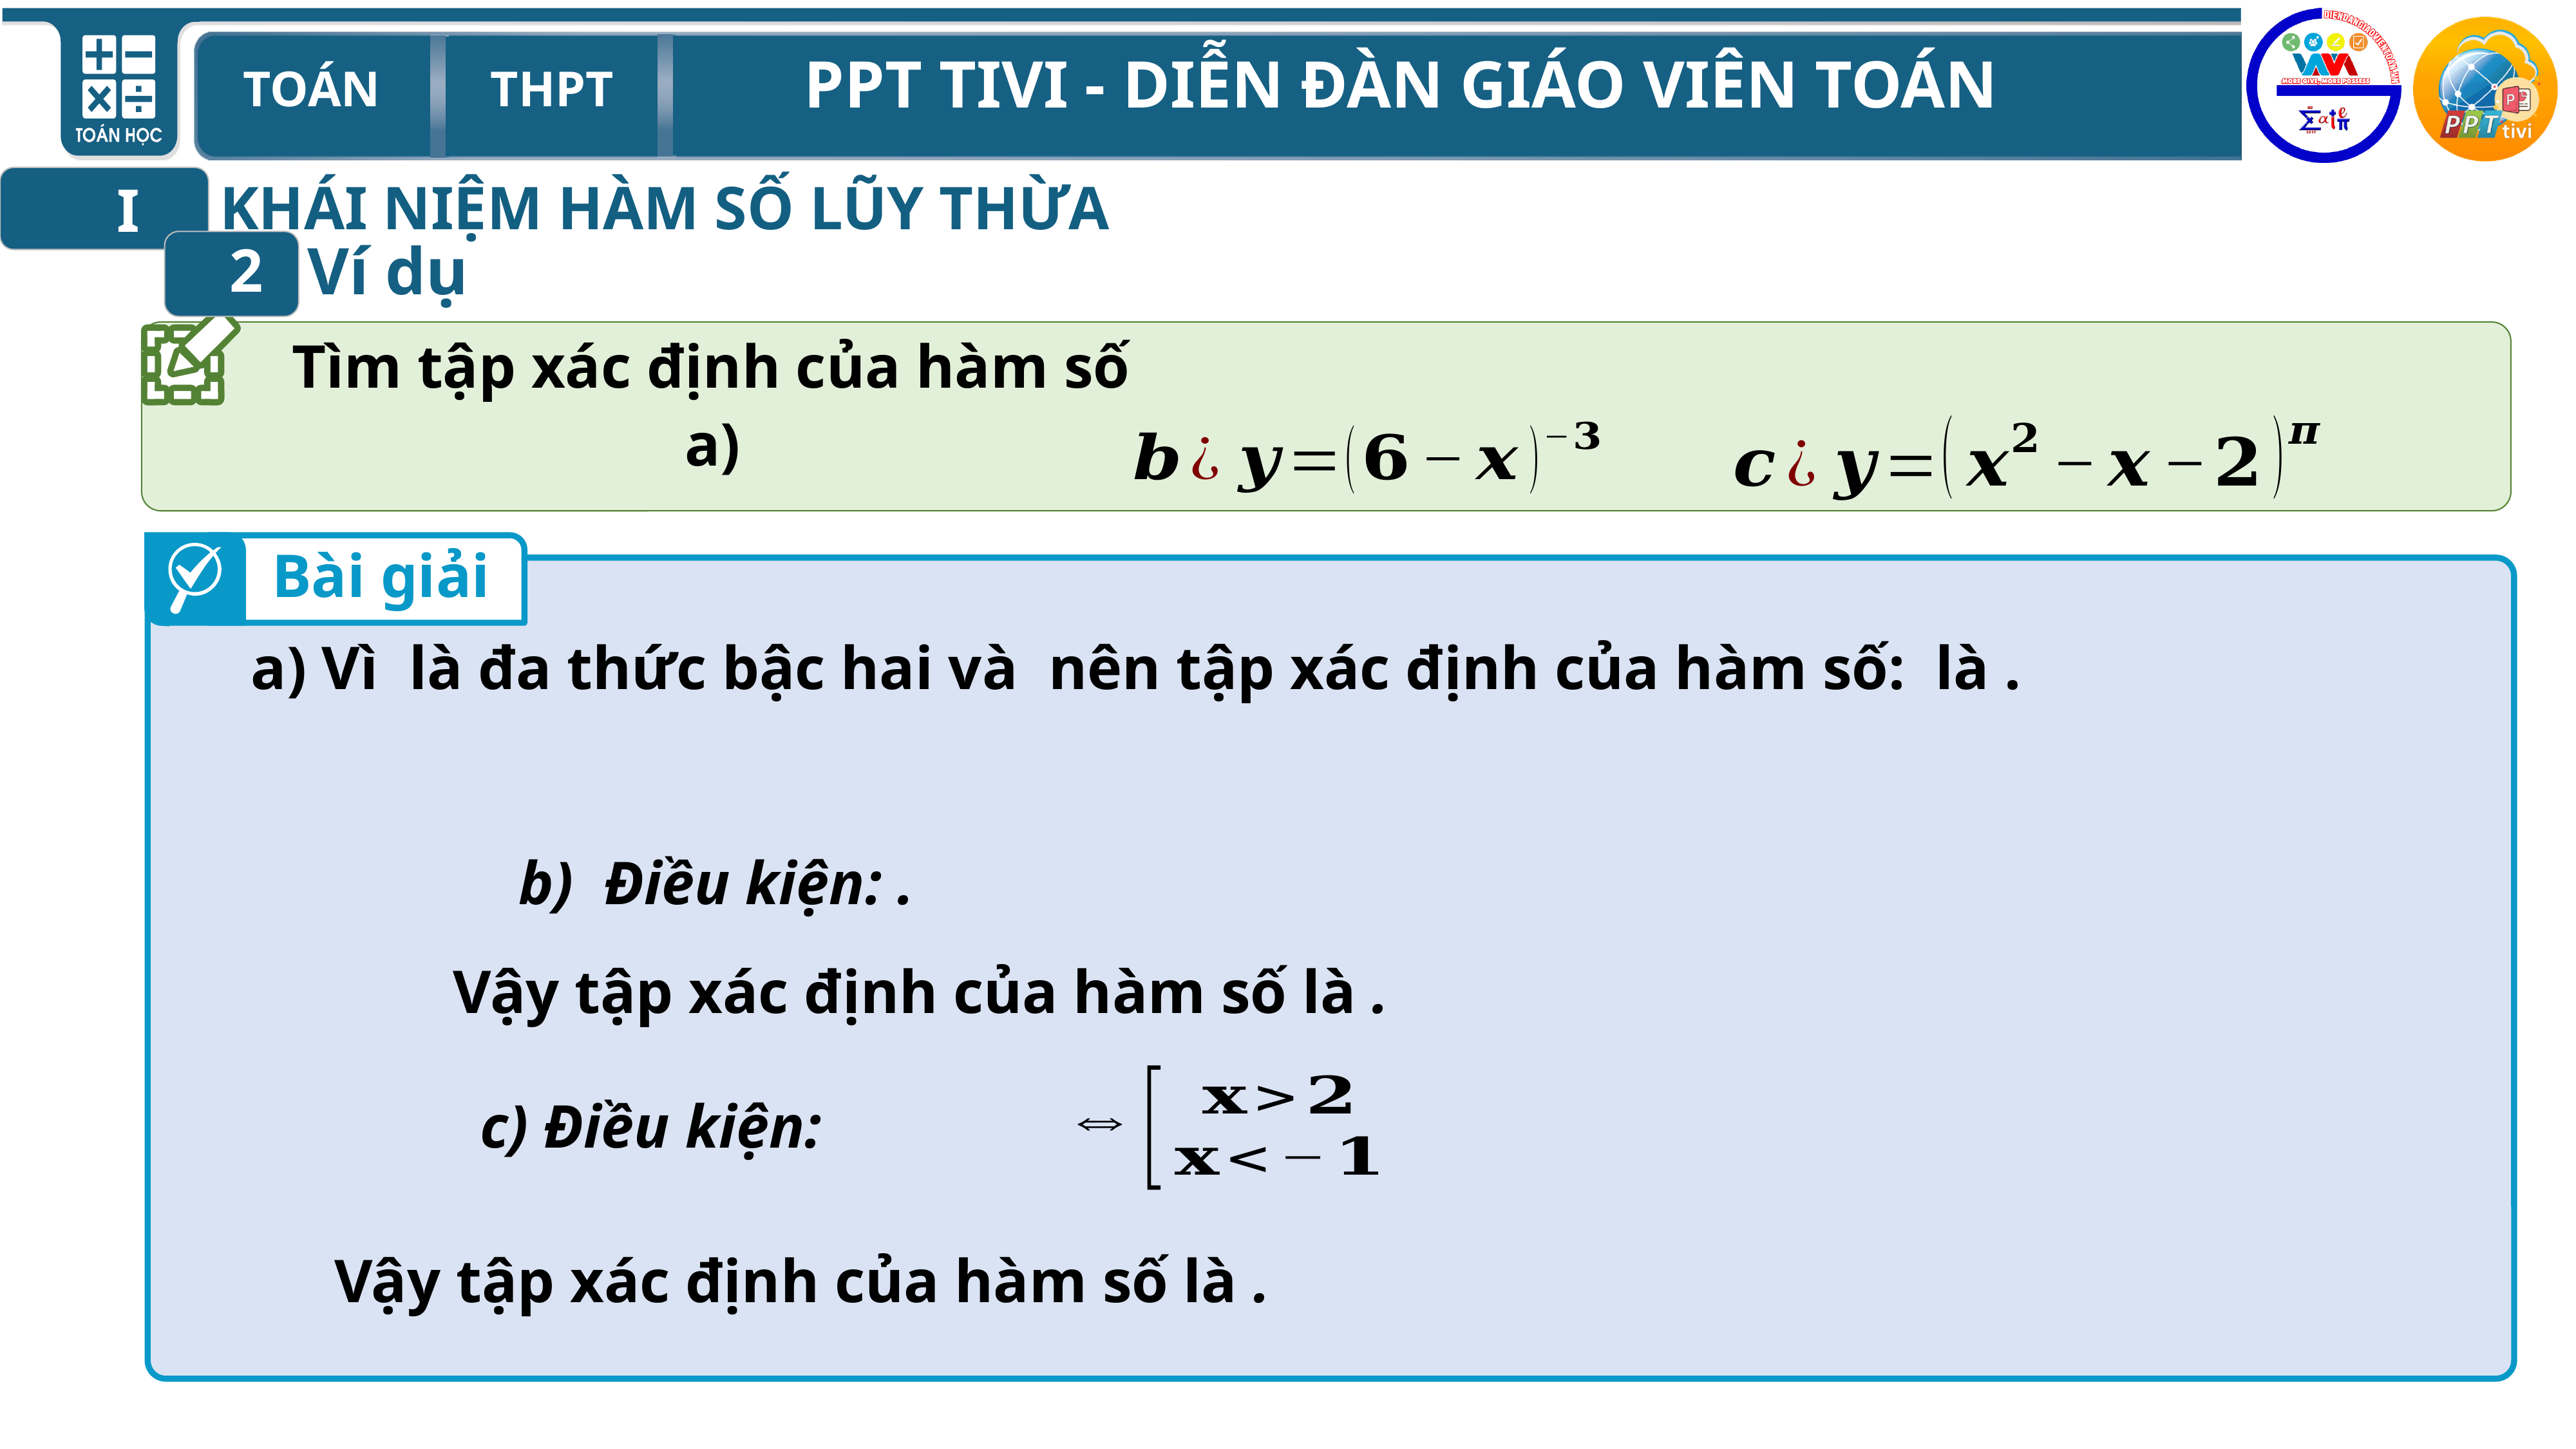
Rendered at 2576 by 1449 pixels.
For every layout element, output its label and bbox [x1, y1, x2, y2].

text_box [147, 533, 2514, 1379]
picture [2, 22, 2242, 160]
text_box [0, 166, 2036, 250]
picture [2246, 8, 2401, 163]
text_box [164, 225, 1248, 317]
picture [2412, 16, 2558, 162]
text_box [141, 305, 2511, 511]
